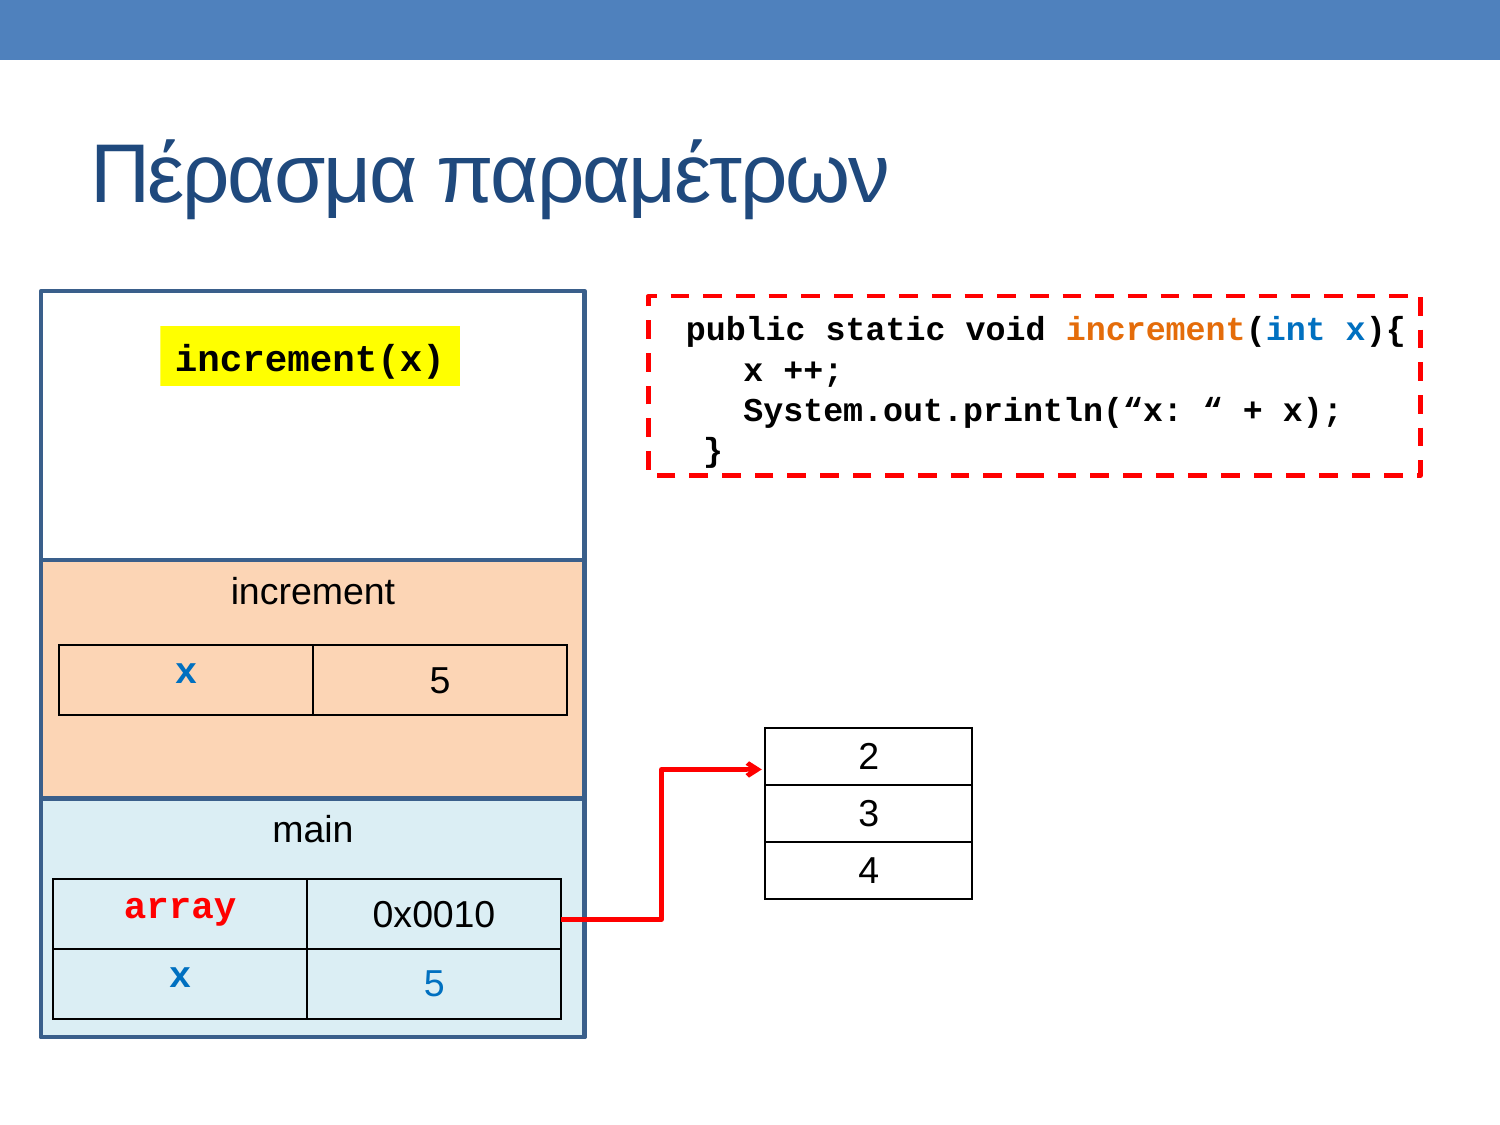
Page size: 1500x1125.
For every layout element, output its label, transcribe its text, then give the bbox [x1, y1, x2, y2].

text_box increment(x) [160, 326, 460, 386]
table_header x [60, 646, 312, 714]
table_header 2 [766, 729, 971, 784]
text_box [39, 289, 587, 558]
title Πέρασμα παραμέτρων [75, 87, 1425, 250]
text_box public static void increment(int x){ x ++; System.out.println(“x: “ + x); } [648, 295, 1421, 476]
text_box [39, 801, 587, 1039]
table_header 5 [314, 646, 566, 714]
table_cell 4 [769, 843, 971, 898]
table_cell 3 [769, 786, 971, 841]
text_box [560, 769, 762, 920]
text_box increment [39, 558, 587, 801]
